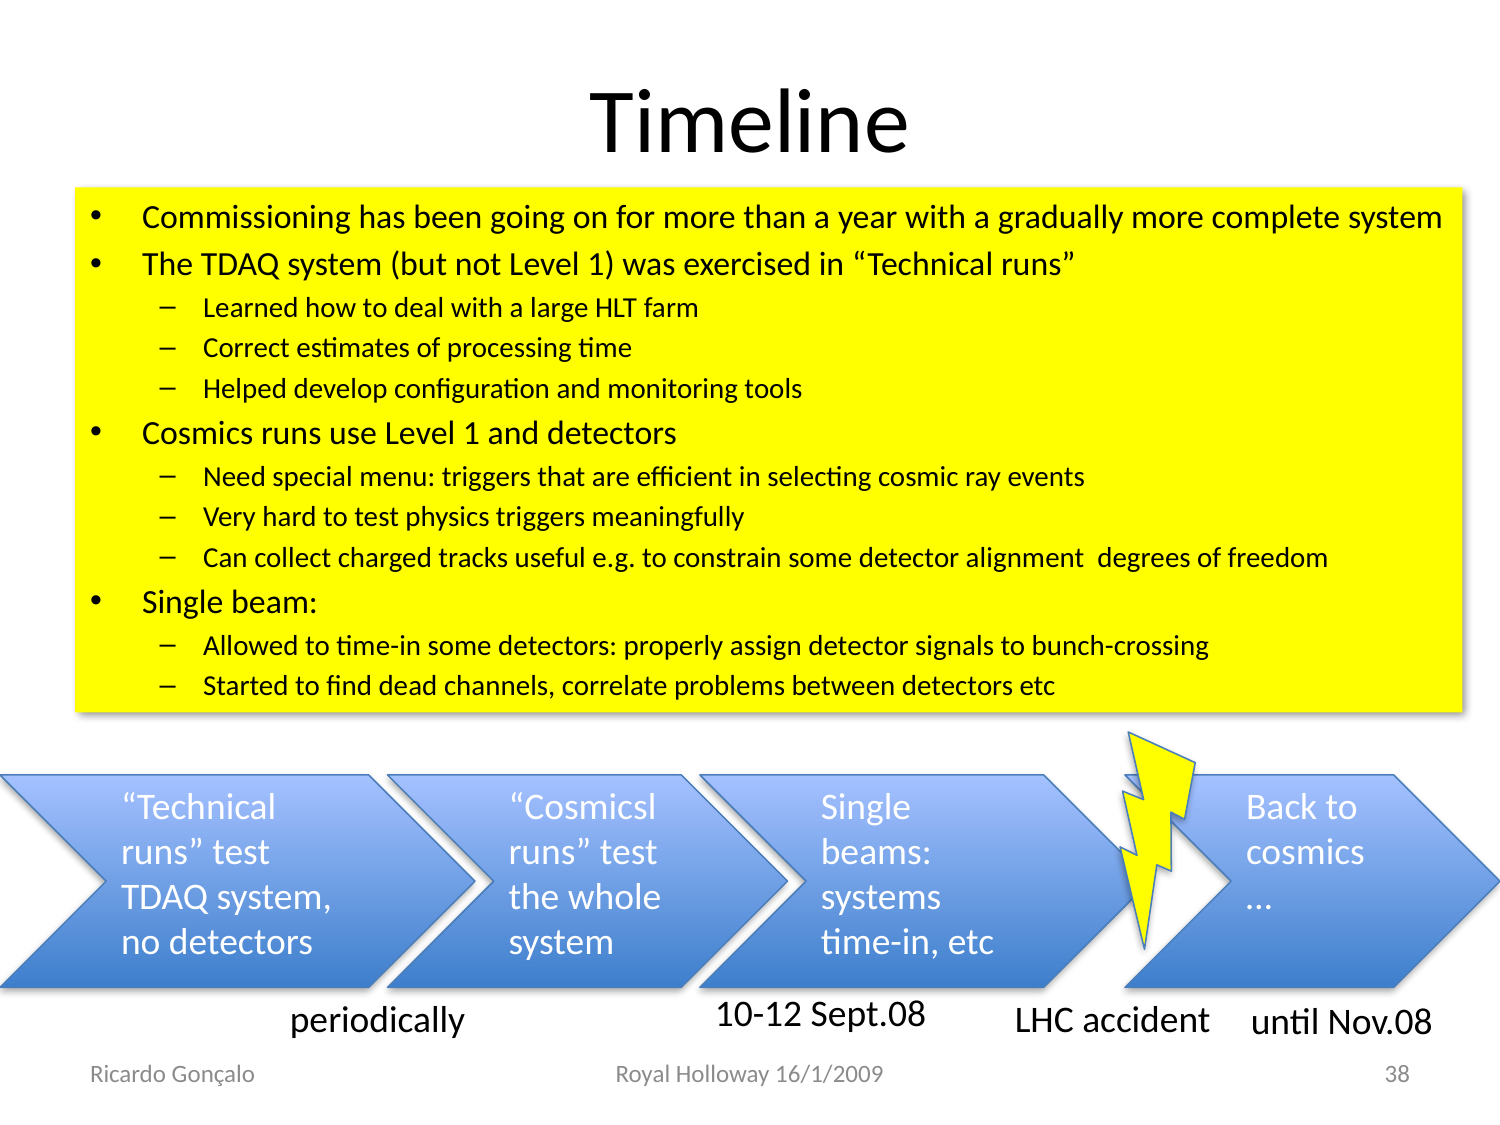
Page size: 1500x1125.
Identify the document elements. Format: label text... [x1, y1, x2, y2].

text_box Single beams: systems time-in, etc [699, 774, 1127, 989]
text_box “Technical runs” test TDAQ system, no detectors [0, 774, 476, 989]
text_box periodically [275, 987, 538, 1048]
text_box [1119, 731, 1196, 951]
footer Royal Holloway 16/1/2009 [512, 1042, 988, 1103]
text_box 10-12 Sept.08 [699, 982, 963, 1042]
text_box Back to cosmics… [1124, 774, 1500, 989]
slide_number 38 [1074, 1048, 1425, 1103]
title Timeline [75, 45, 1425, 187]
text_box until Nov.08 [1236, 989, 1499, 1050]
text_box LHC accident [999, 987, 1237, 1048]
slide_number Ricardo Gonçalo [75, 1042, 425, 1103]
text_box “Cosmicsl runs” test the whole system [386, 774, 789, 989]
list Commissioning has been going on for more than a year with a gradually more complete system The TDAQ system (but not Level 1) was exercised in “Technical runs” Learned how to deal with a large HLT farm Correct estimates of processing time Helped develop configuration and monitoring tools Cosmics runs use Level 1 and detectors Need special menu: triggers that are efficient in selecting cosmic ray events Very hard to test physics triggers meaningfully Can collect charged tracks useful e.g. to constrain some detector alignment degrees of freedom Single beam: Allowed to time-in some detectors: properly assign detector signals to bunch-crossing Started to find dead channels, correlate problems between detectors etc [75, 187, 1463, 713]
